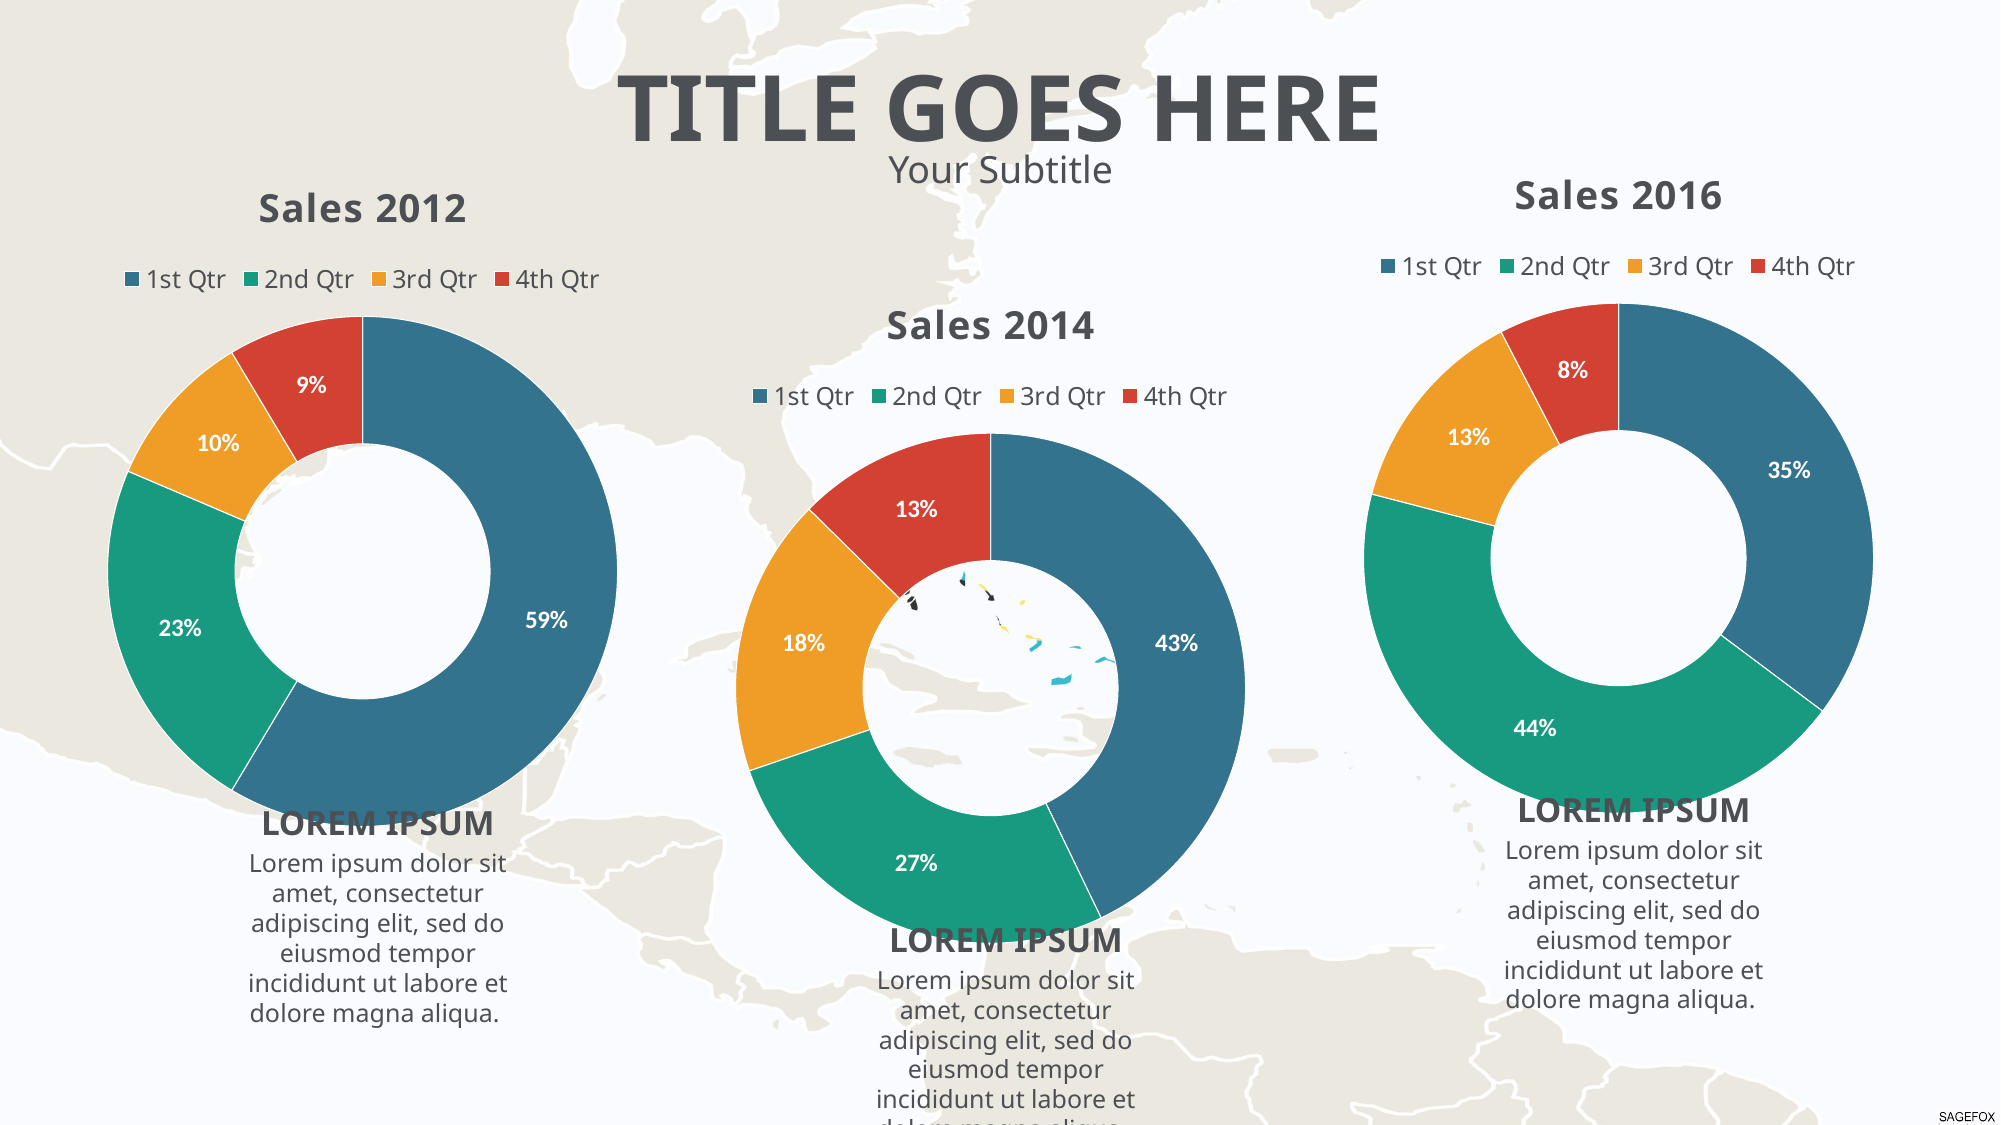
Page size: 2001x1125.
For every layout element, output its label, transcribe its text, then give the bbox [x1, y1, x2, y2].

chart [63, 147, 662, 841]
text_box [548, 42, 1452, 199]
picture [1936, 1111, 1997, 1125]
text_box LOREM IPSUM Lorem ipsum dolor sit amet, consectetur adipiscing elit, sed do eiusmod tempor incididunt ut labore et dolore magna aliqua. [1463, 828, 1805, 1022]
chart [691, 263, 1290, 958]
chart [1319, 133, 1918, 828]
text_box LOREM IPSUM Lorem ipsum dolor sit amet, consectetur adipiscing elit, sed do eiusmod tempor incididunt ut labore et dolore magna aliqua. [207, 841, 549, 1035]
text_box LOREM IPSUM Lorem ipsum dolor sit amet, consectetur adipiscing elit, sed do eiusmod tempor incididunt ut labore et dolore magna aliqua. [835, 958, 1177, 1125]
